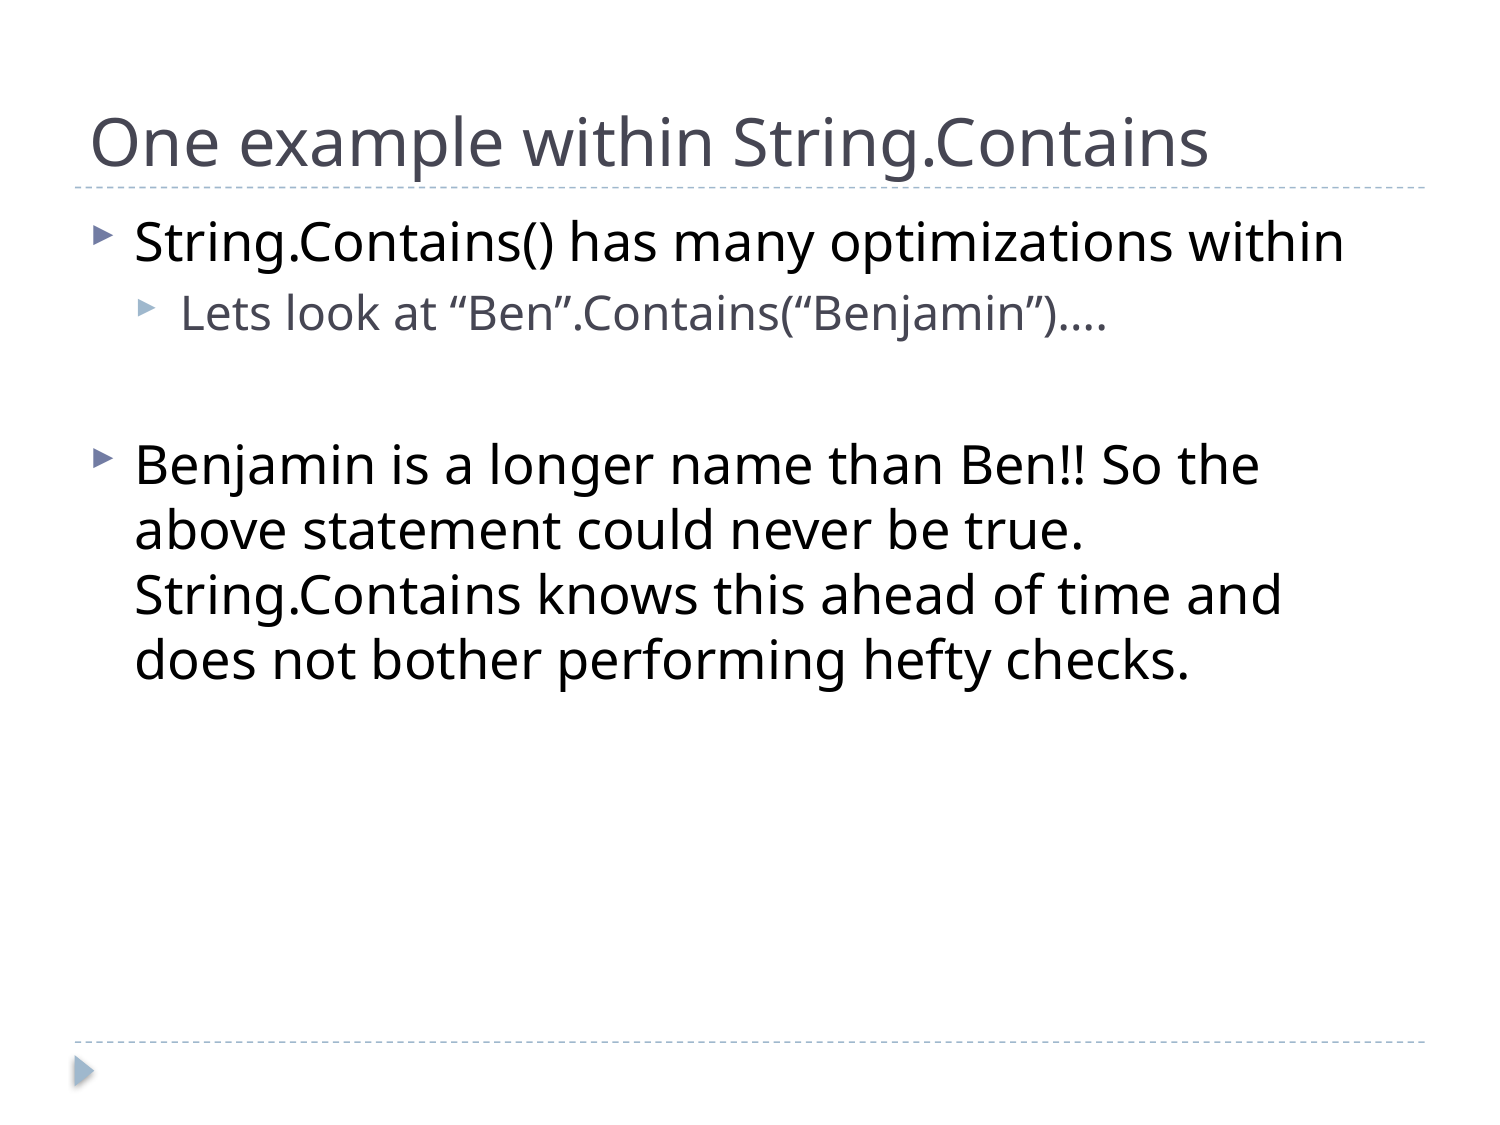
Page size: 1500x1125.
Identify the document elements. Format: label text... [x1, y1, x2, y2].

title One example within String.Contains [75, 24, 1425, 188]
list String.Contains() has many optimizations within Lets look at “Ben”.Contains(“Benjamin”)…. Benjamin is a longer name than Ben!! So the above statement could never be true. String.Contains knows this ahead of time and does not bother performing hefty checks. [75, 200, 1425, 1010]
